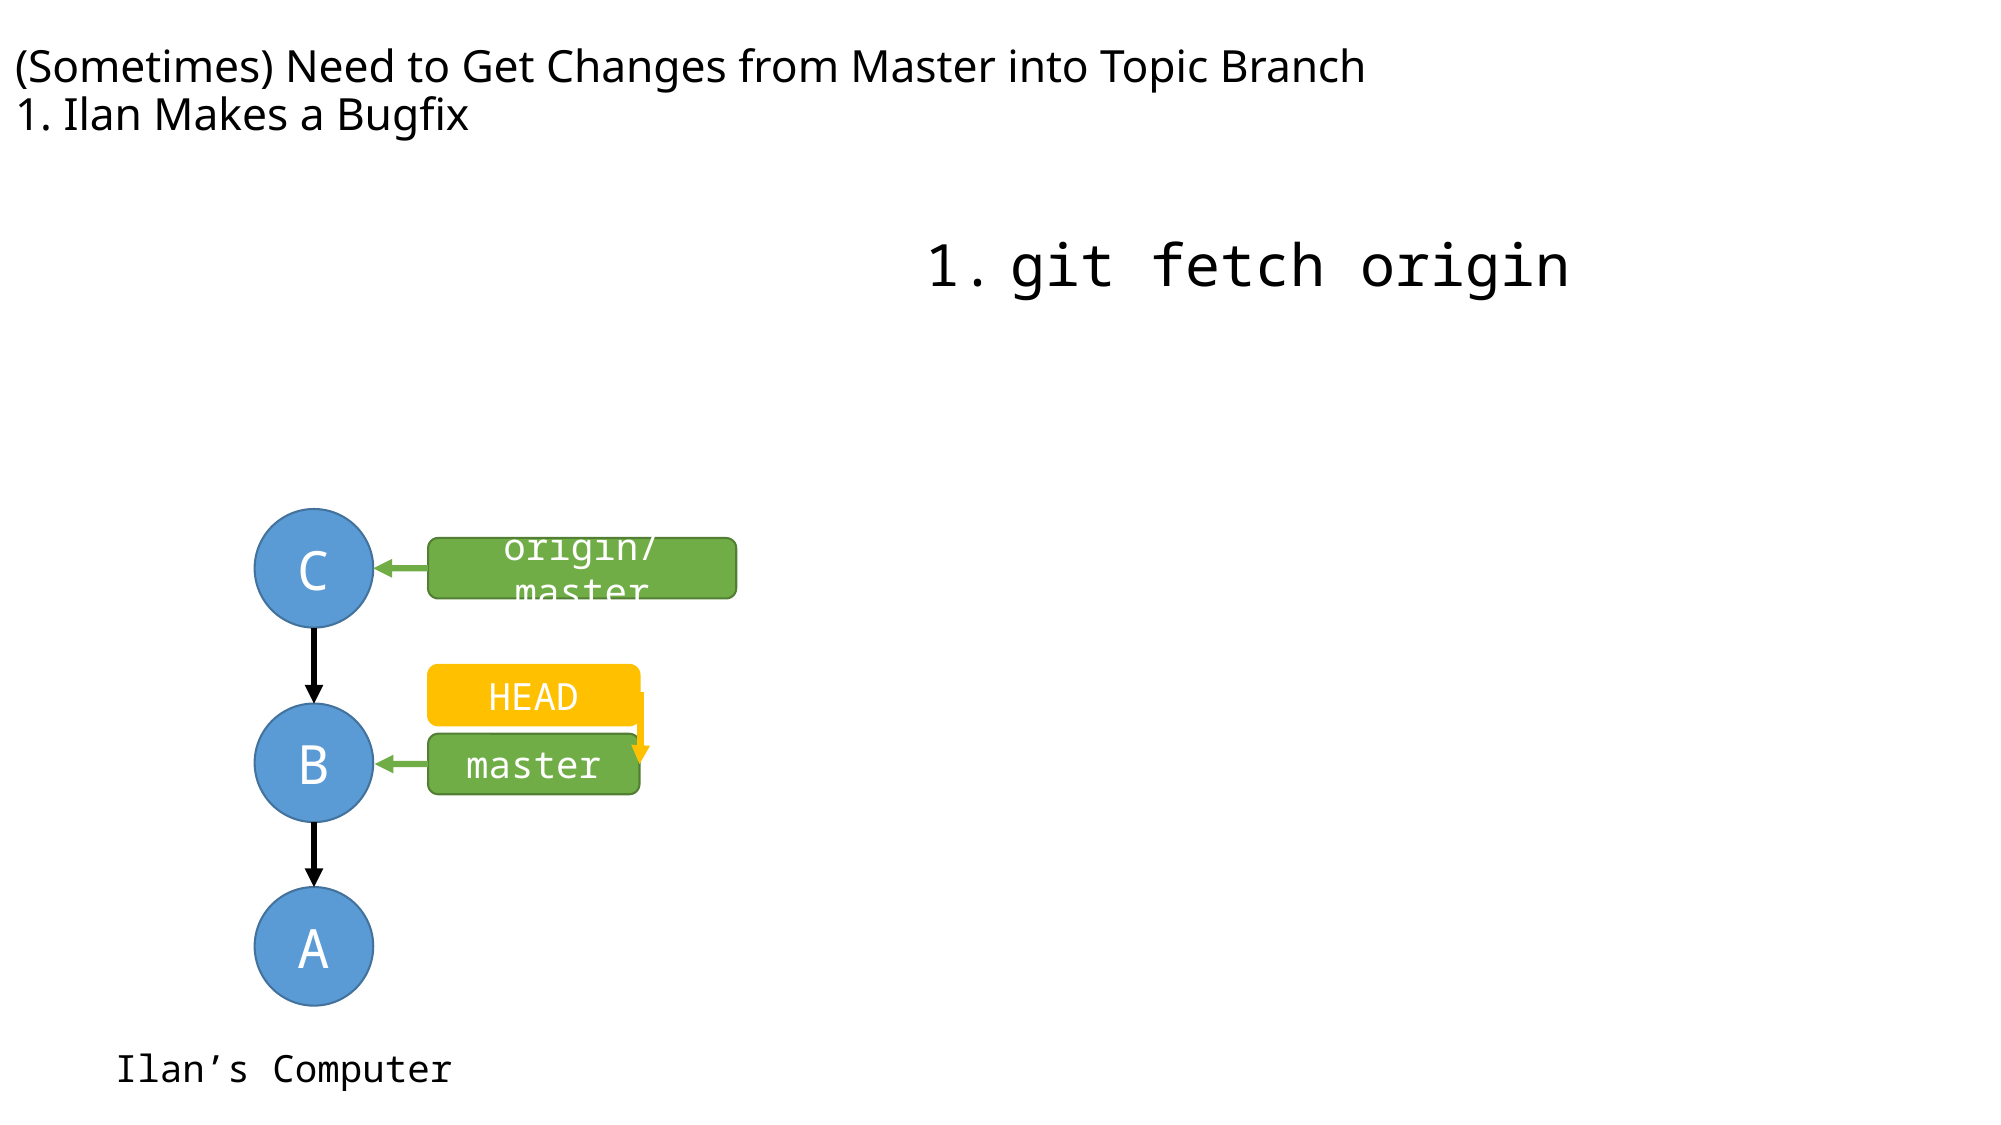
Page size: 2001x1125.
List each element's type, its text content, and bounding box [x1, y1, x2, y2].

text_box master [426, 732, 641, 796]
text_box Ilan’s Computer [100, 1037, 482, 1098]
text_box B [253, 702, 375, 824]
text_box A [253, 886, 375, 1007]
text_box (Sometimes) Need to Get Changes from Master into Topic Branch 1. Ilan Makes a Bugfix [0, 36, 1725, 149]
list git fetch origin [910, 228, 1961, 747]
text_box C [253, 507, 375, 629]
text_box origin/master [426, 536, 738, 600]
text_box HEAD [426, 663, 641, 727]
